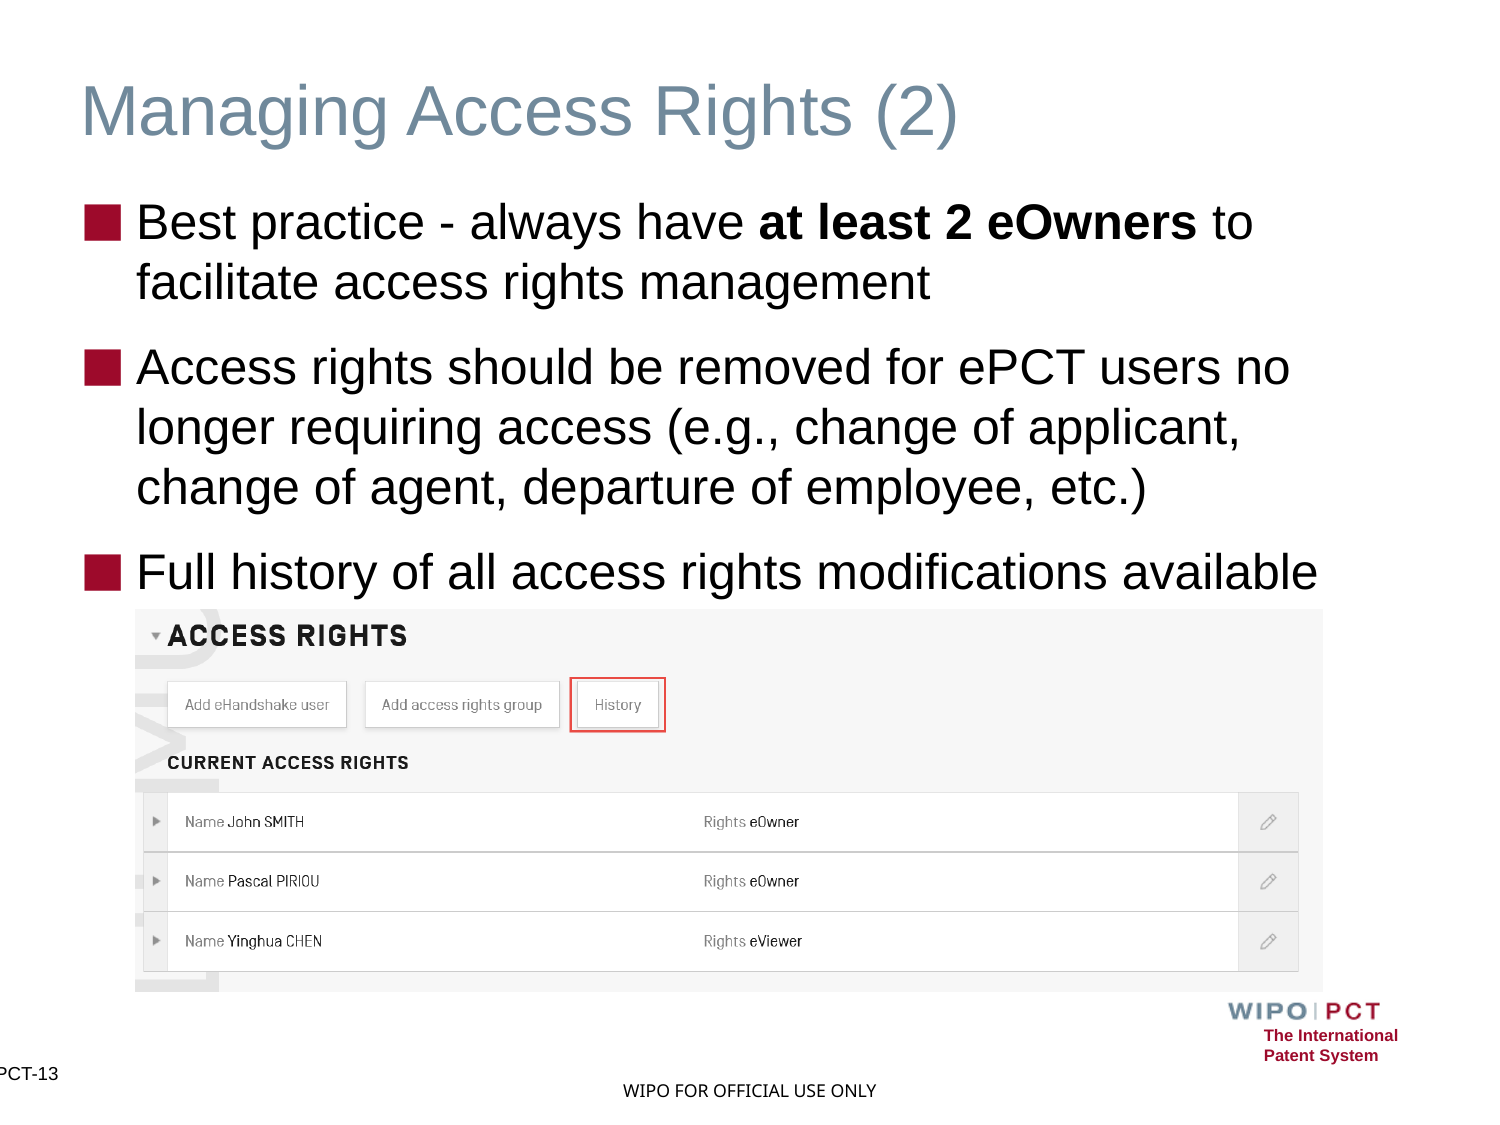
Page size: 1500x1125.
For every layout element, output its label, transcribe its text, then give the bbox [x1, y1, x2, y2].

picture [135, 609, 1324, 993]
title Managing Access Rights (2) [64, 30, 1483, 183]
list Best practice - always have at least 2 eOwners to facilitate access rights management Access rights should be removed for ePCT users no longer requiring access (e.g., change of applicant, change of agent, departure of employee, etc.) Full history of all access rights modifications available [64, 182, 1415, 1024]
